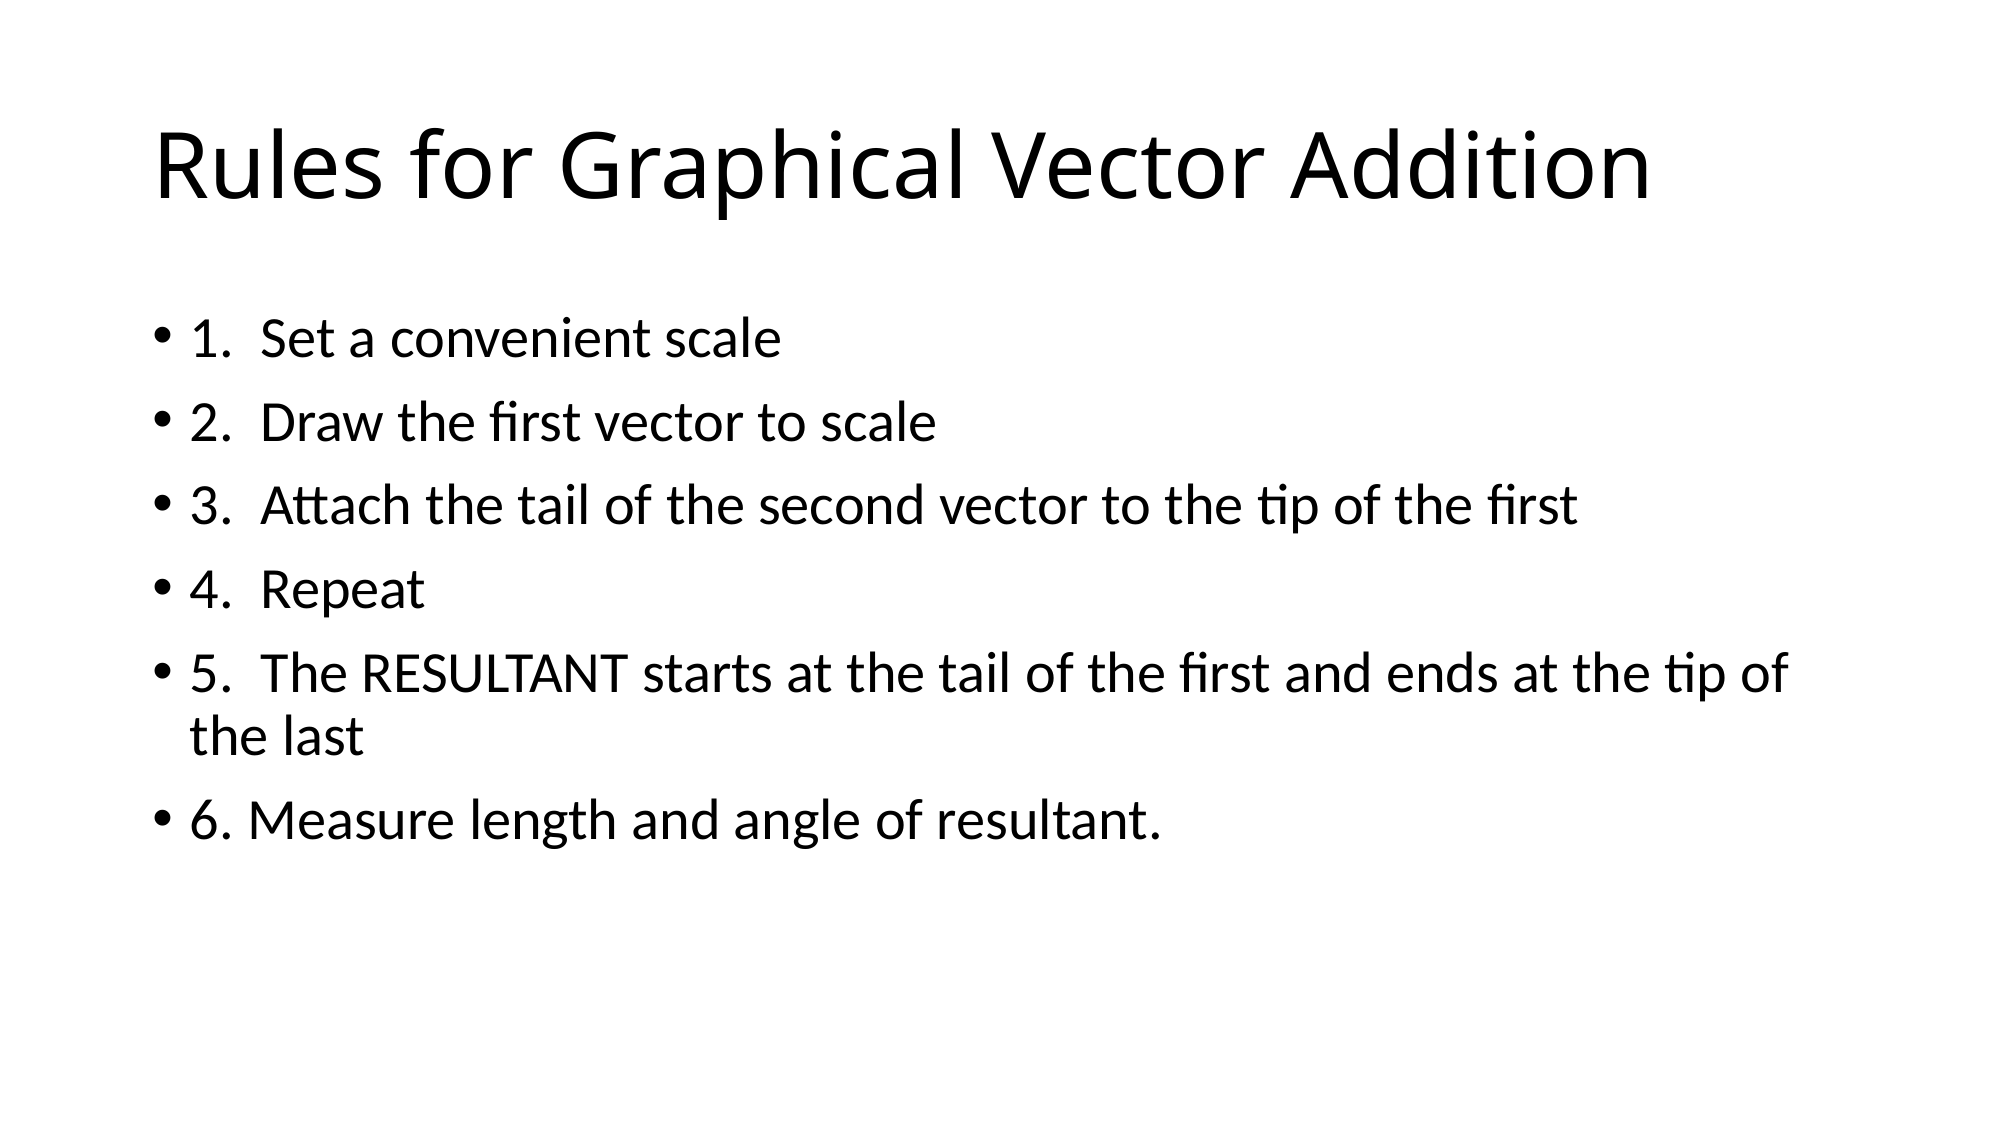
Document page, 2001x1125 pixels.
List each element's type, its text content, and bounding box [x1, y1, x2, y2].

title Rules for Graphical Vector Addition [137, 59, 1863, 278]
list 1. Set a convenient scale 2. Draw the first vector to scale 3. Attach the tail of the second vector to the tip of the first 4. Repeat 5. The RESULTANT starts at the tail of the first and ends at the tip of the last 6. Measure length and angle of resultant. [137, 299, 1863, 1014]
